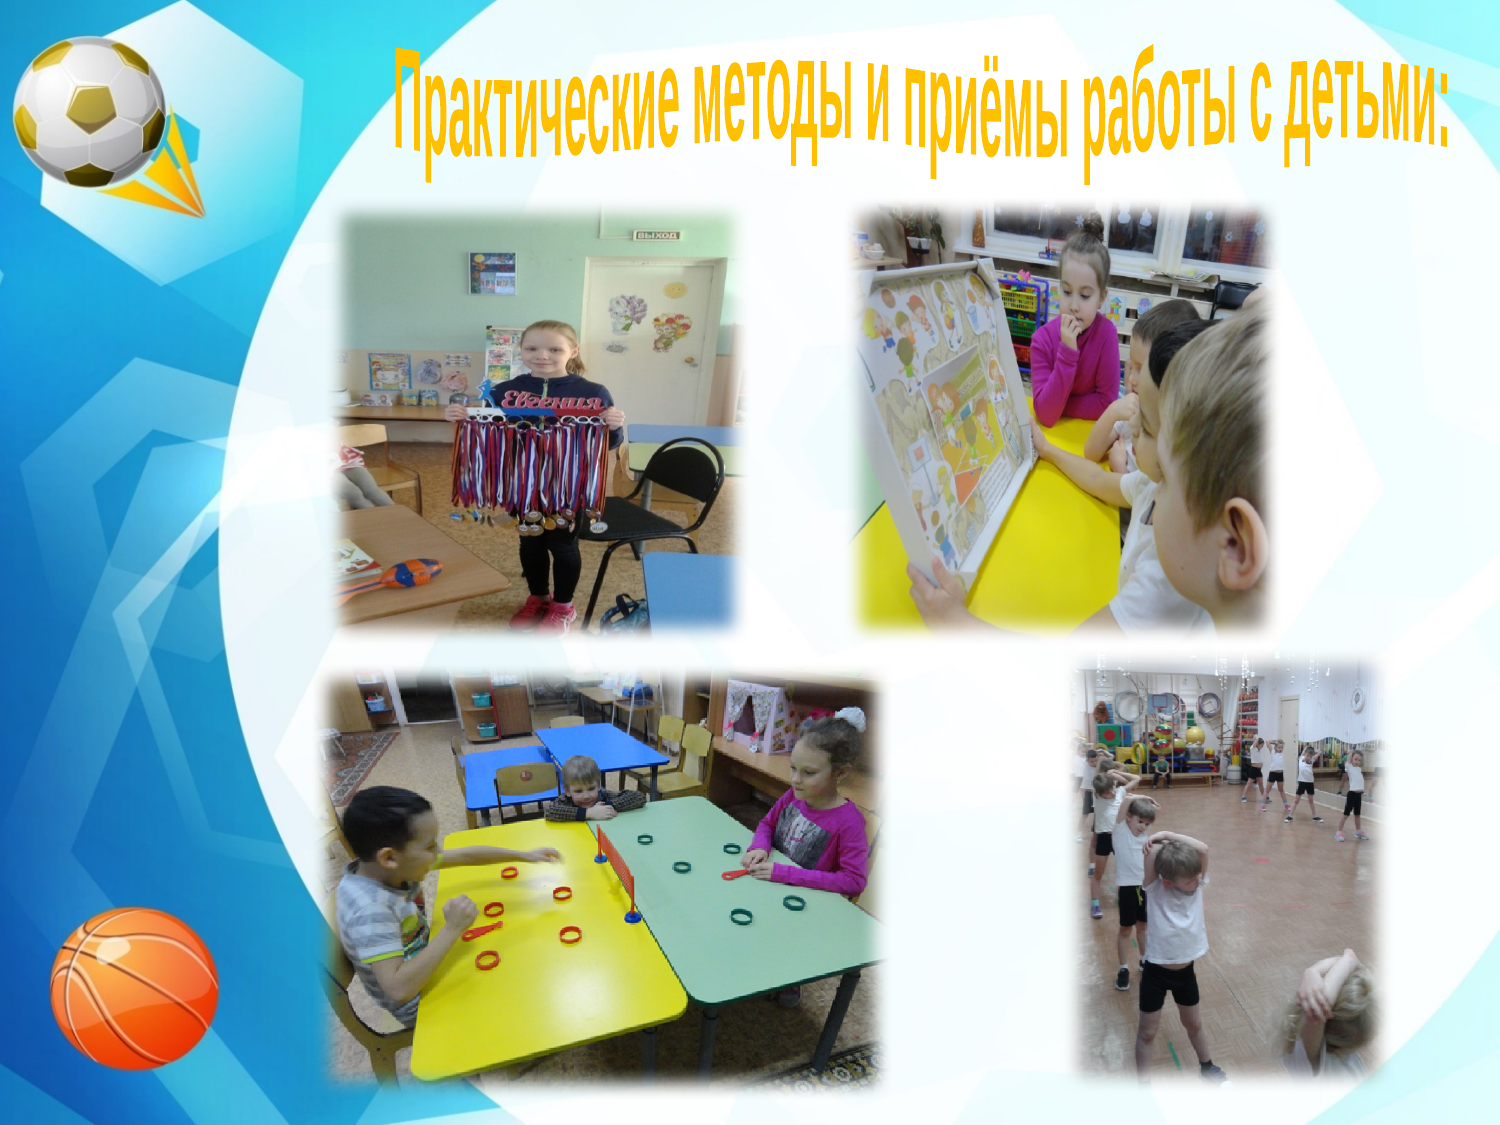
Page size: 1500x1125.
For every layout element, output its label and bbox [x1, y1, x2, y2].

picture [371, 0, 836, 162]
picture [842, 196, 1394, 1093]
picture [324, 196, 751, 646]
picture [310, 663, 892, 1100]
list [0, 0, 1500, 1125]
